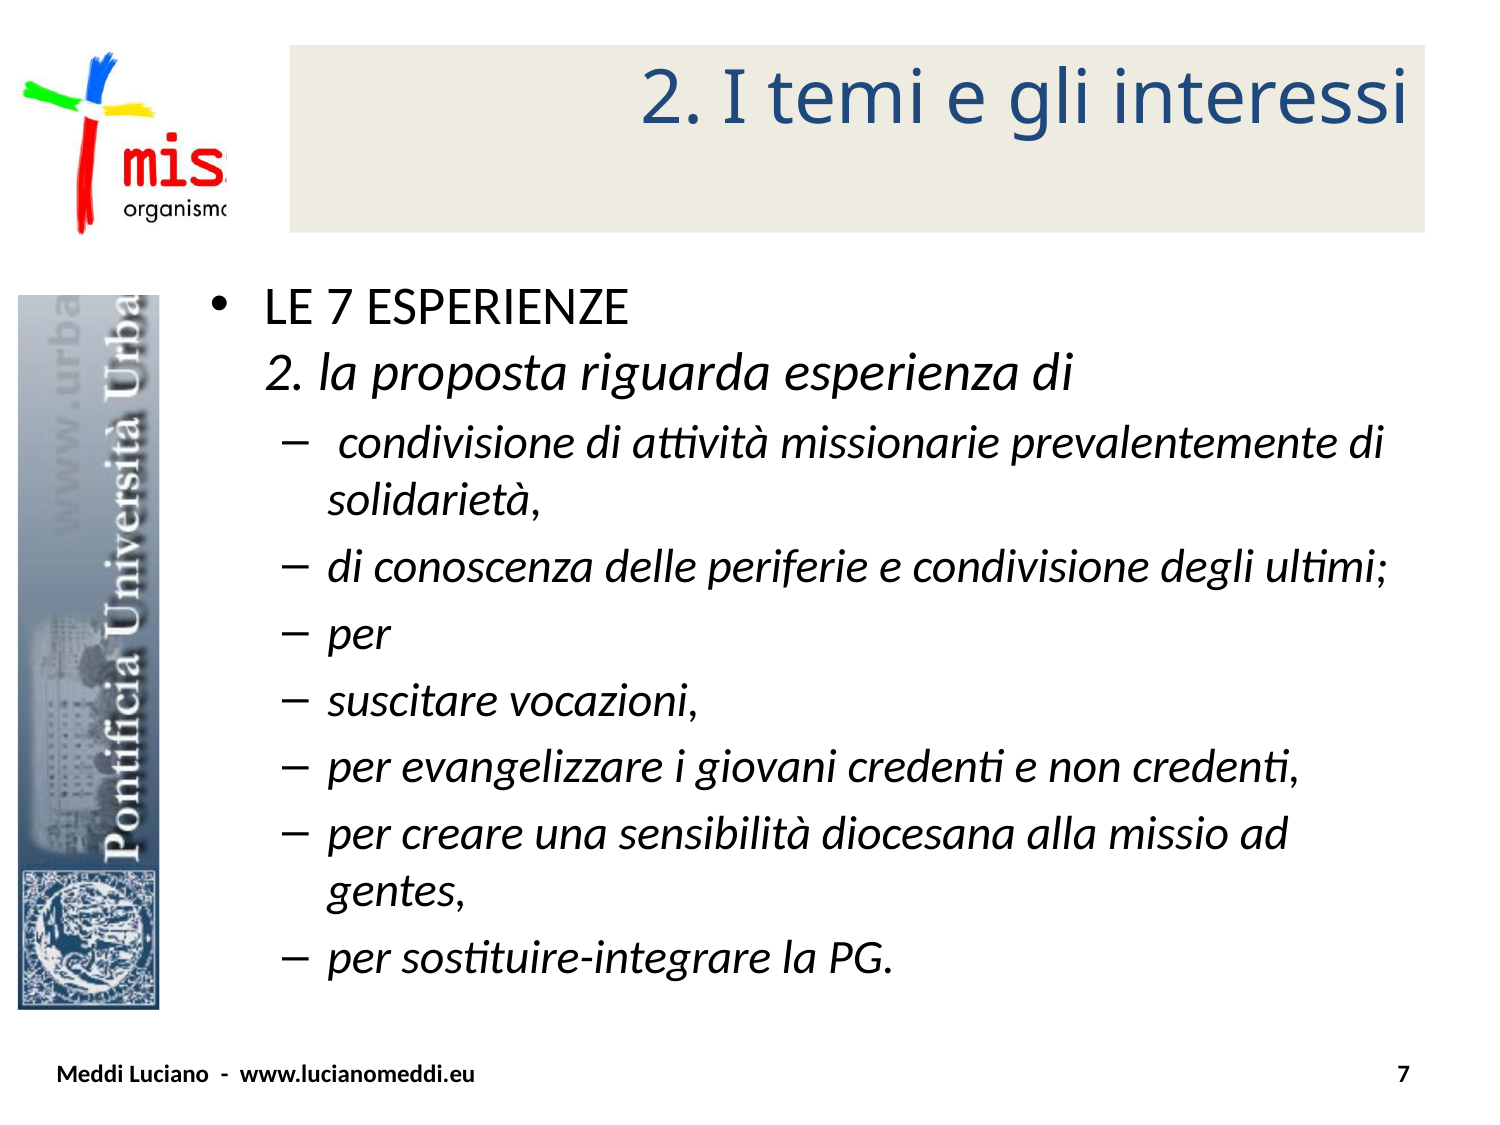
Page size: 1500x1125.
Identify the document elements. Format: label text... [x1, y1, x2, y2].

slide_number 7 [1074, 1042, 1425, 1103]
title 2. I temi e gli interessi [289, 45, 1425, 233]
footer Meddi Luciano - www.lucianomeddi.eu [28, 1042, 504, 1103]
list LE 7 ESPERIENZE 2. la proposta riguarda esperienza di condivisione di attività missionarie prevalentemente di solidarietà, di conoscenza delle periferie e condivisione degli ultimi; per suscitare vocazioni, per evangelizzare i giovani credenti e non credenti, per creare una sensibilità diocesana alla missio ad gentes, per sostituire-integrare la PG. [194, 262, 1425, 1005]
picture [15, 24, 227, 253]
picture [18, 295, 159, 1009]
